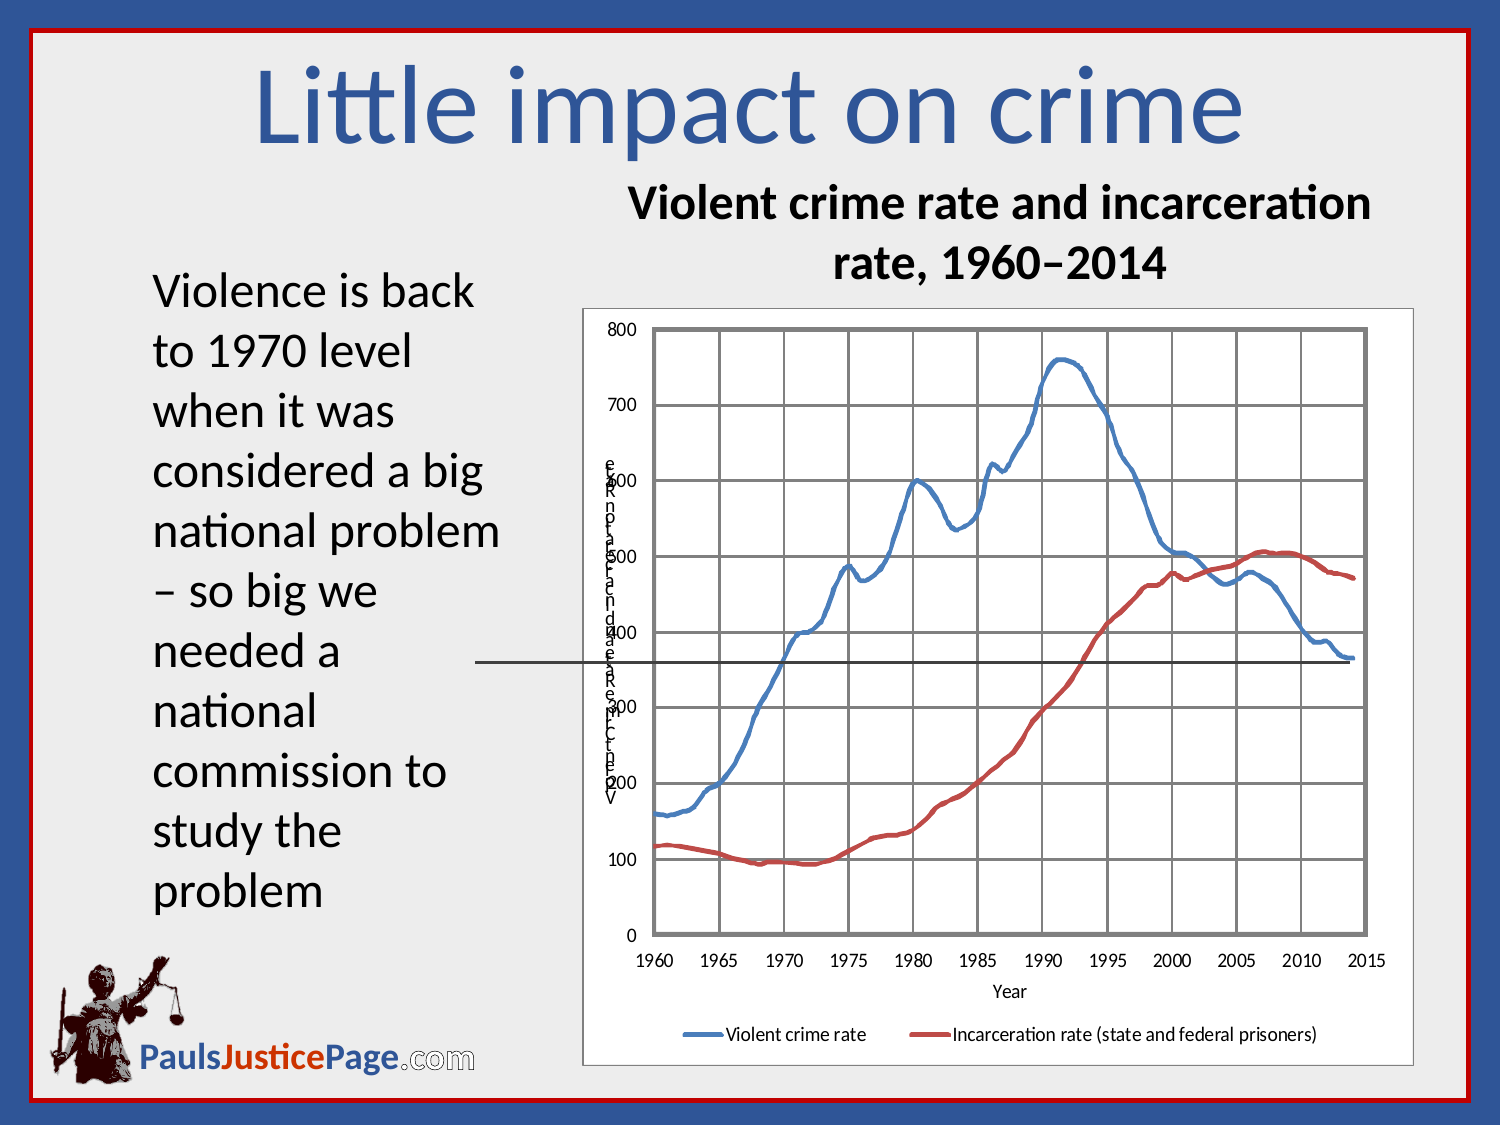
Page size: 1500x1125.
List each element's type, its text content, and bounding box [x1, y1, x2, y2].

title Little impact on crime [55, 75, 1445, 178]
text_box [574, 299, 1422, 1074]
text_box [0, 0, 1500, 75]
text_box Violence is back to 1970 level when it was considered a big national problem – so big we needed a national commission to study the problem [137, 249, 522, 925]
text_box Violent crime rate and incarceration rate, 1960–2014 [562, 162, 1438, 298]
picture [25, 940, 209, 1100]
